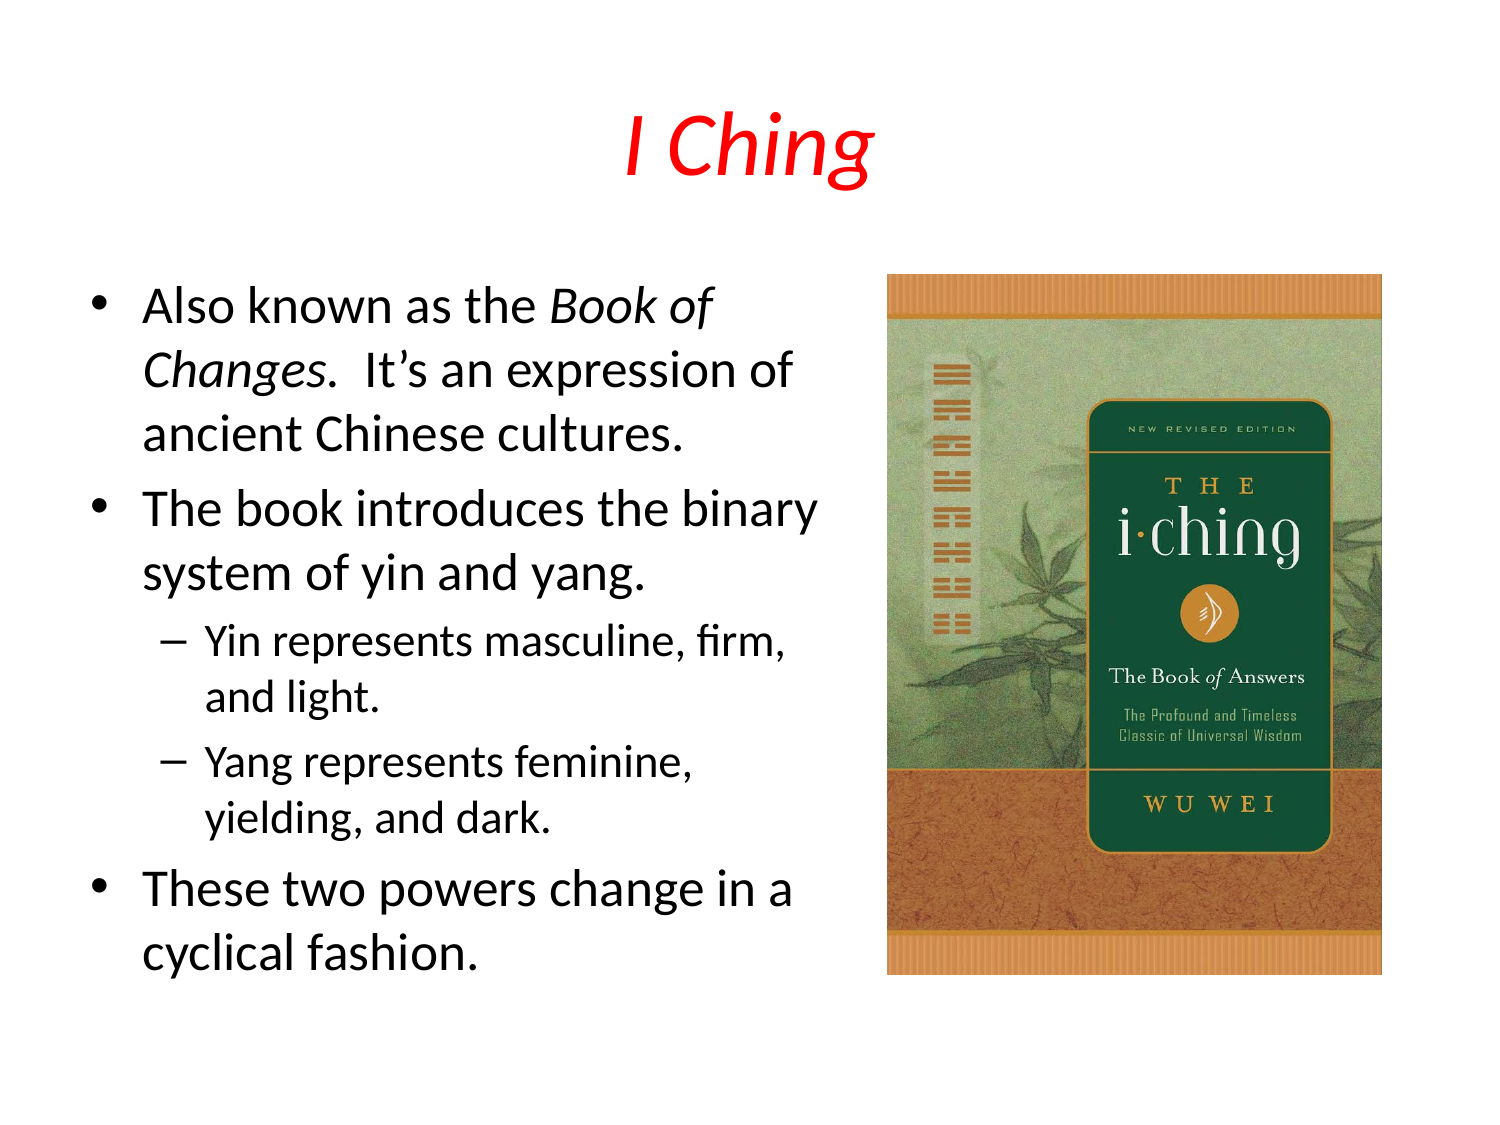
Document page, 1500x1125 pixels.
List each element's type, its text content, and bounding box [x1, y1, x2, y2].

list Also known as the Book of Changes. It’s an expression of ancient Chinese cultures. The book introduces the binary system of yin and yang. Yin represents masculine, firm, and light. Yang represents feminine, yielding, and dark. These two powers change in a cyclical fashion. [75, 262, 838, 1005]
title I Ching [75, 45, 1425, 233]
picture [887, 274, 1382, 976]
